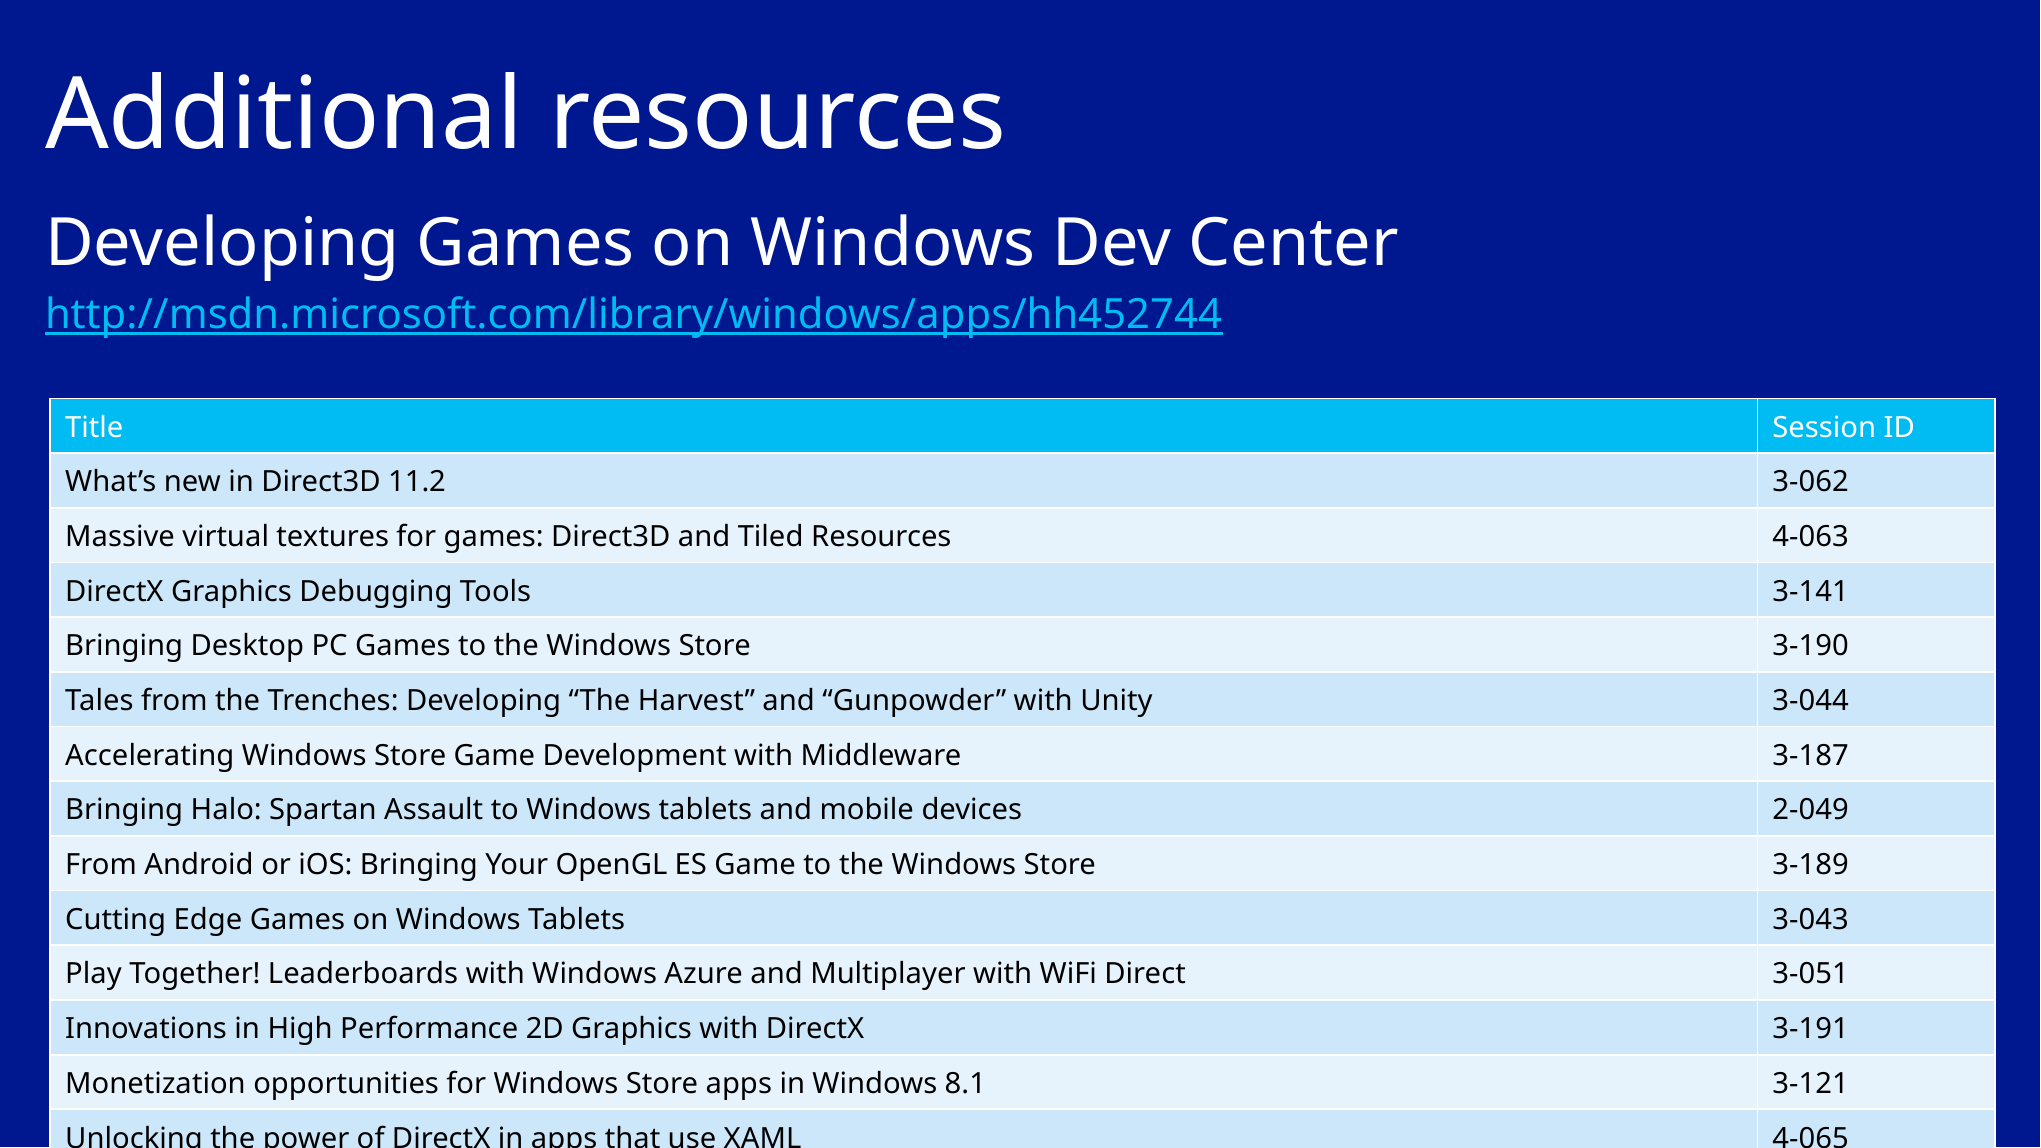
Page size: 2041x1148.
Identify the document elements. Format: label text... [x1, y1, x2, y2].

table_cell Tales from the Trenches: Developing “The Harvest” and “Gunpowder” with Unity [51, 673, 1757, 726]
table_cell Accelerating Windows Store Game Development with Middleware [51, 727, 1757, 780]
table_cell 3-051 [1758, 946, 1994, 999]
table_cell 3-062 [1758, 454, 1994, 507]
table_cell 4-065 [1758, 1110, 1994, 1148]
table_cell Cutting Edge Games on Windows Tablets [51, 891, 1757, 944]
table_cell DirectX Graphics Debugging Tools [51, 563, 1757, 616]
table_cell 3-191 [1758, 1001, 1994, 1054]
table_cell Unlocking the power of DirectX in apps that use XAML [51, 1110, 1757, 1148]
table_cell What’s new in Direct3D 11.2 [51, 454, 1757, 507]
title Additional resources [45, 48, 1996, 198]
table_cell 4-063 [1758, 509, 1994, 562]
table_cell Bringing Desktop PC Games to the Windows Store [51, 618, 1757, 671]
table_cell 3-121 [1758, 1056, 1994, 1108]
table_cell 3-141 [1758, 563, 1994, 616]
table_cell From Android or iOS: Bringing Your OpenGL ES Game to the Windows Store [51, 837, 1757, 890]
table_cell 2-049 [1758, 782, 1994, 835]
list Developing Games on Windows Dev Center http://msdn.microsoft.com/library/windows/apps/hh452744 [45, 198, 1996, 1099]
table_cell 3-043 [1758, 891, 1994, 944]
table_cell 3-189 [1758, 837, 1994, 890]
table_cell 3-187 [1758, 727, 1994, 780]
table_cell Bringing Halo: Spartan Assault to Windows tablets and mobile devices [51, 782, 1757, 835]
table_cell Play Together! Leaderboards with Windows Azure and Multiplayer with WiFi Direct [51, 946, 1757, 999]
table_cell 3-190 [1758, 618, 1994, 671]
table_header Title [51, 399, 1757, 452]
table_cell Massive virtual textures for games: Direct3D and Tiled Resources [51, 509, 1757, 562]
table_cell Monetization opportunities for Windows Store apps in Windows 8.1 [51, 1056, 1757, 1108]
table_header Session ID [1758, 399, 1994, 452]
table_cell 3-044 [1758, 673, 1994, 726]
table_cell Innovations in High Performance 2D Graphics with DirectX [51, 1001, 1757, 1054]
